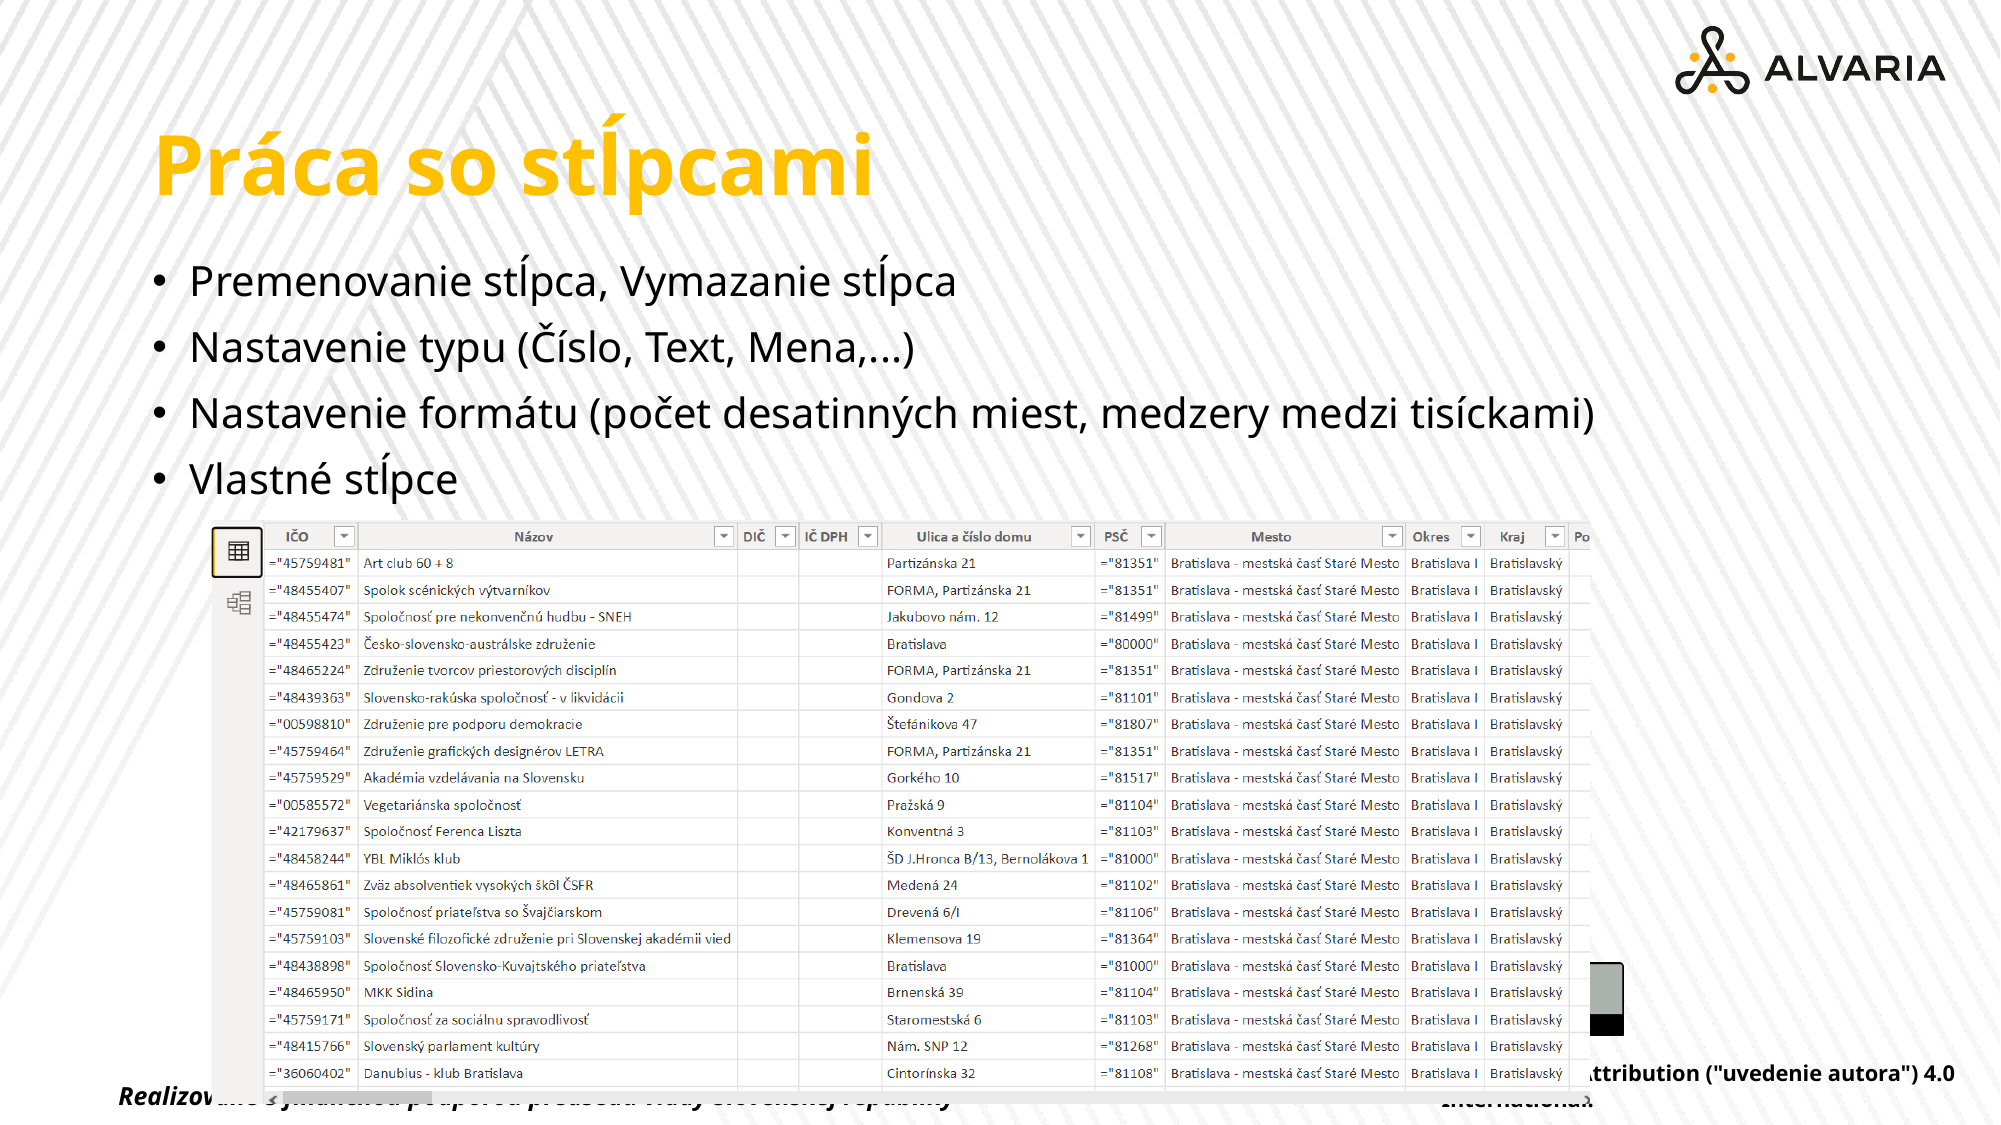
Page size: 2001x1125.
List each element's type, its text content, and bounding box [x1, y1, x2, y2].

picture [0, 0, 2001, 1125]
text_box Zverejnené pod licenciou: Creative Commons Attribution ("uvedenie autora") 4.0 International. [1065, 1051, 1977, 1125]
list Premenovanie stĺpca, Vymazanie stĺpca Nastavenie typu (Číslo, Text, Mena,...) Nastavenie formátu (počet desatinných miest, medzery medzi tisíckami) Vlastné stĺpce [137, 253, 1863, 1014]
text_box Realizované s finančnou podporou predsedu vlády Slovenskej republiky [103, 1071, 1146, 1118]
title Práca so stĺpcami [137, 59, 1863, 253]
